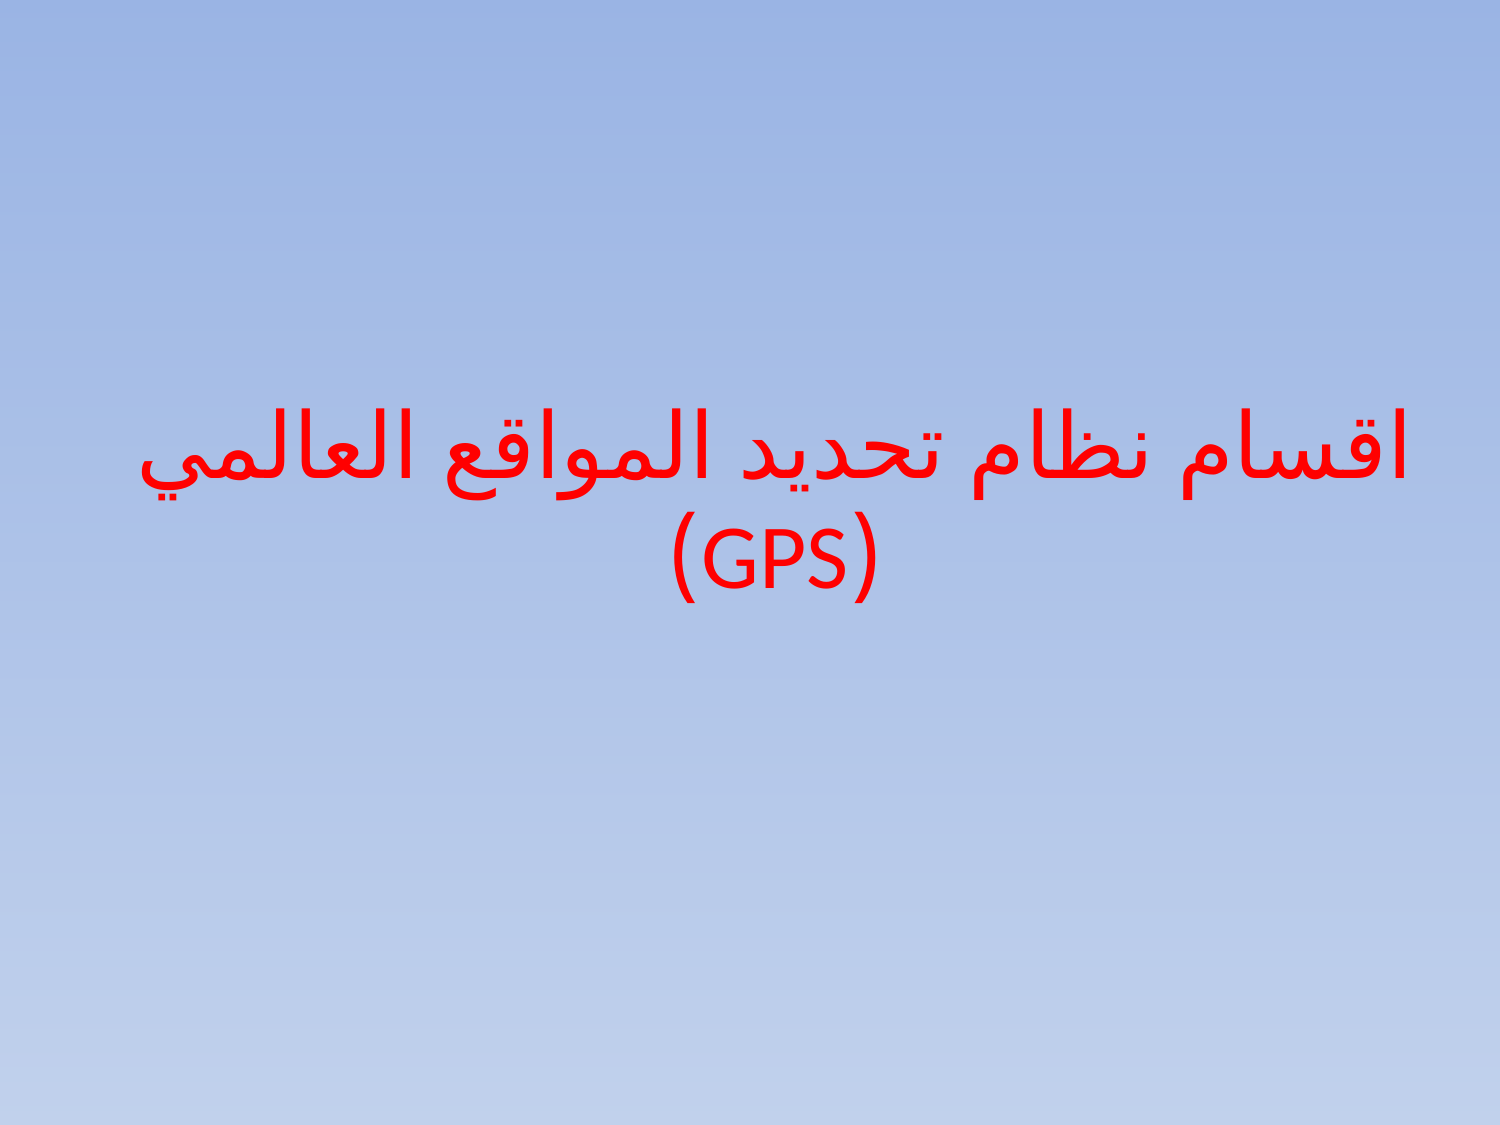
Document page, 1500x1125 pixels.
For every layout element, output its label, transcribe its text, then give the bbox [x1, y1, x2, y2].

title اقسام نظام تحديد المواقع العالمي (GPS) [88, 373, 1439, 621]
